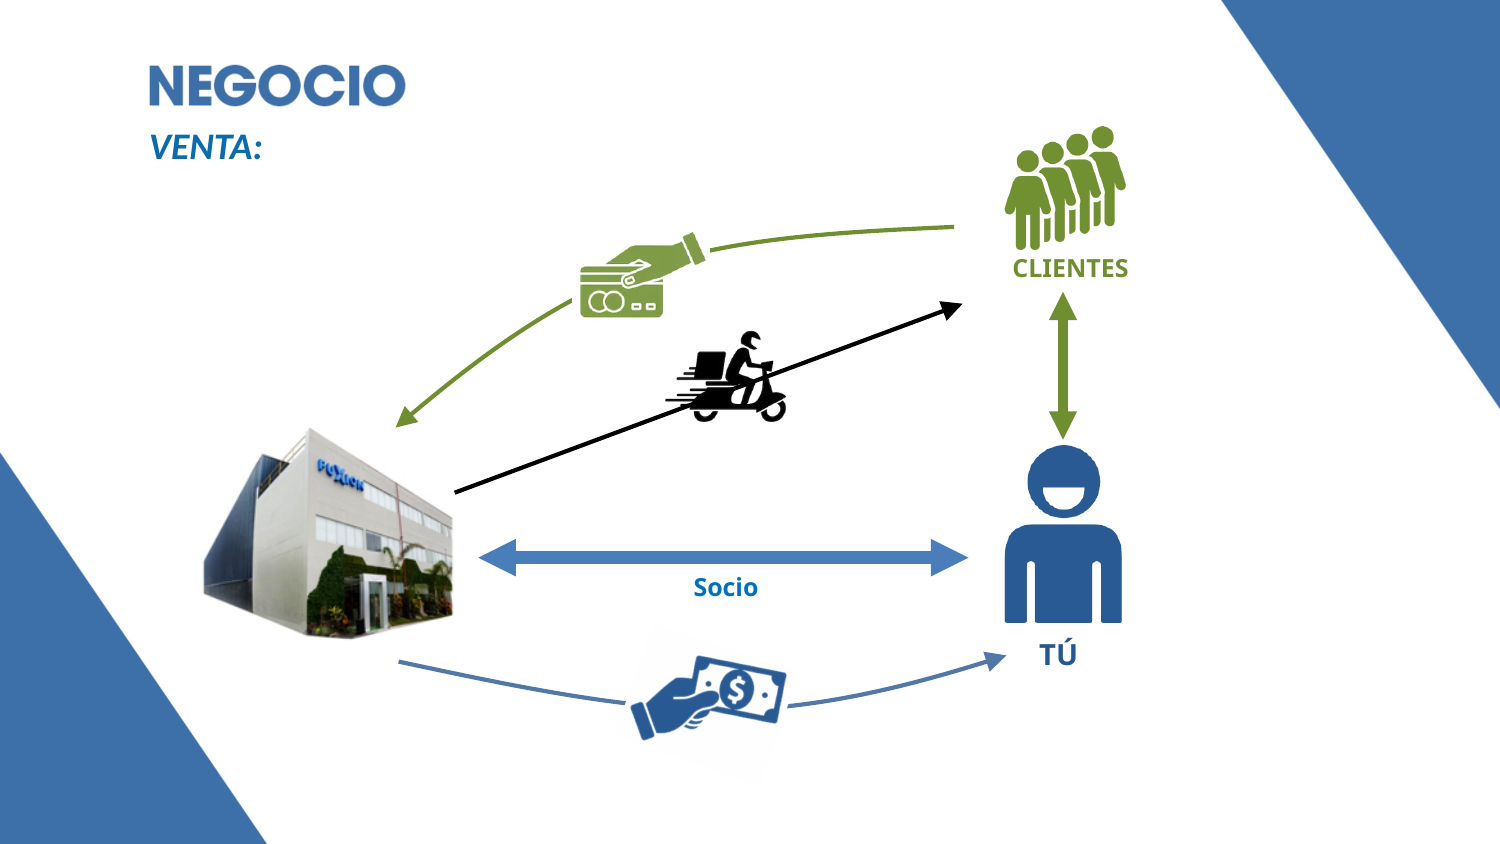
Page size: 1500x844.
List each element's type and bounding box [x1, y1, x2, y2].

text_box [985, 126, 1156, 440]
text_box [395, 226, 955, 428]
picture [0, 0, 1500, 844]
text_box [454, 303, 963, 493]
text_box [408, 582, 998, 764]
text_box [478, 557, 969, 580]
